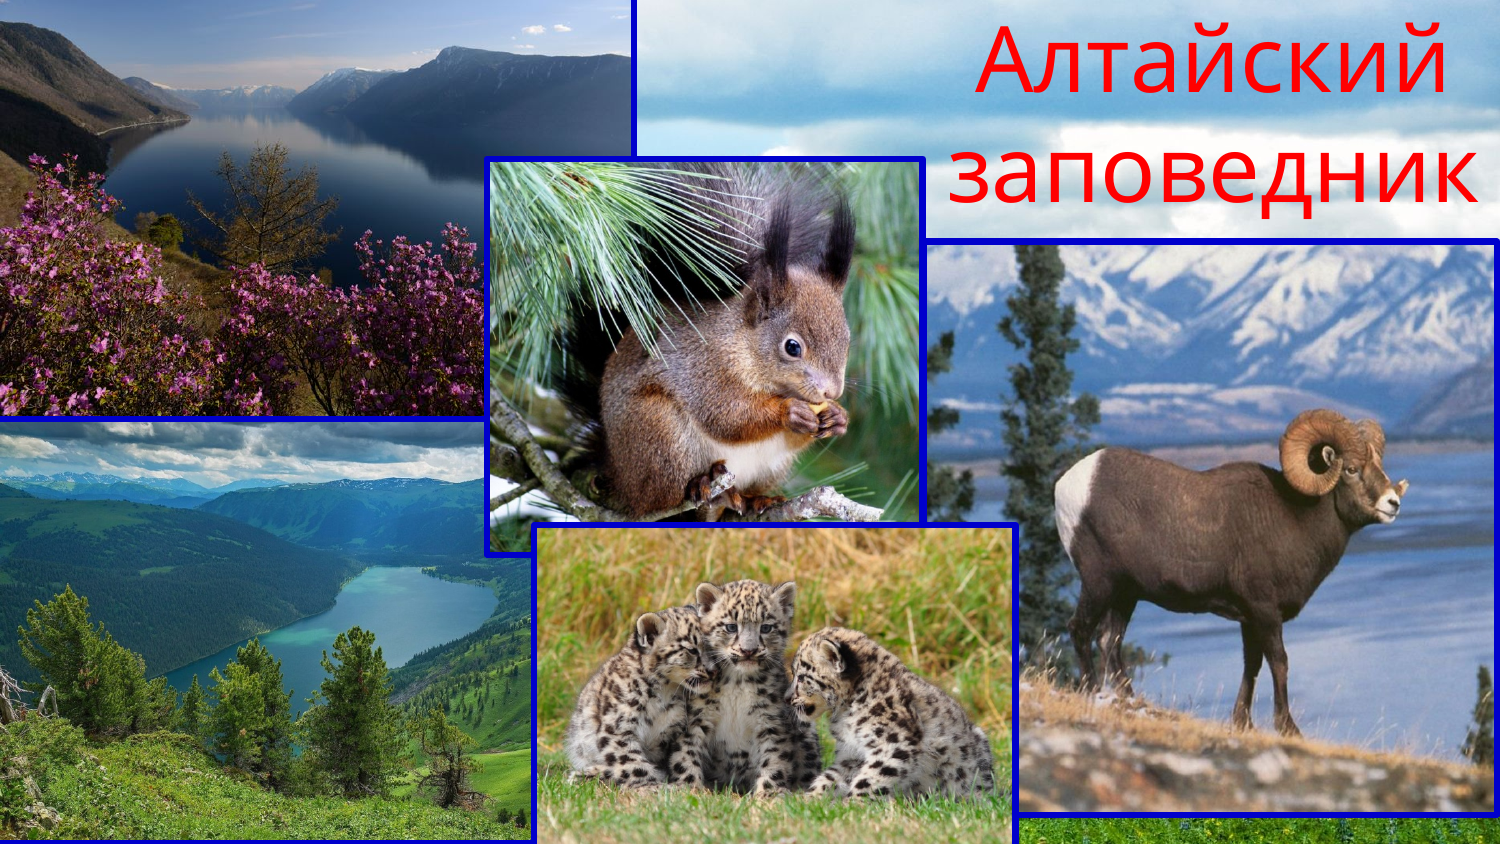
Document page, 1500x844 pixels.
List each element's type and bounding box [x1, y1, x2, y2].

picture [0, 0, 1500, 844]
list [0, 0, 631, 420]
